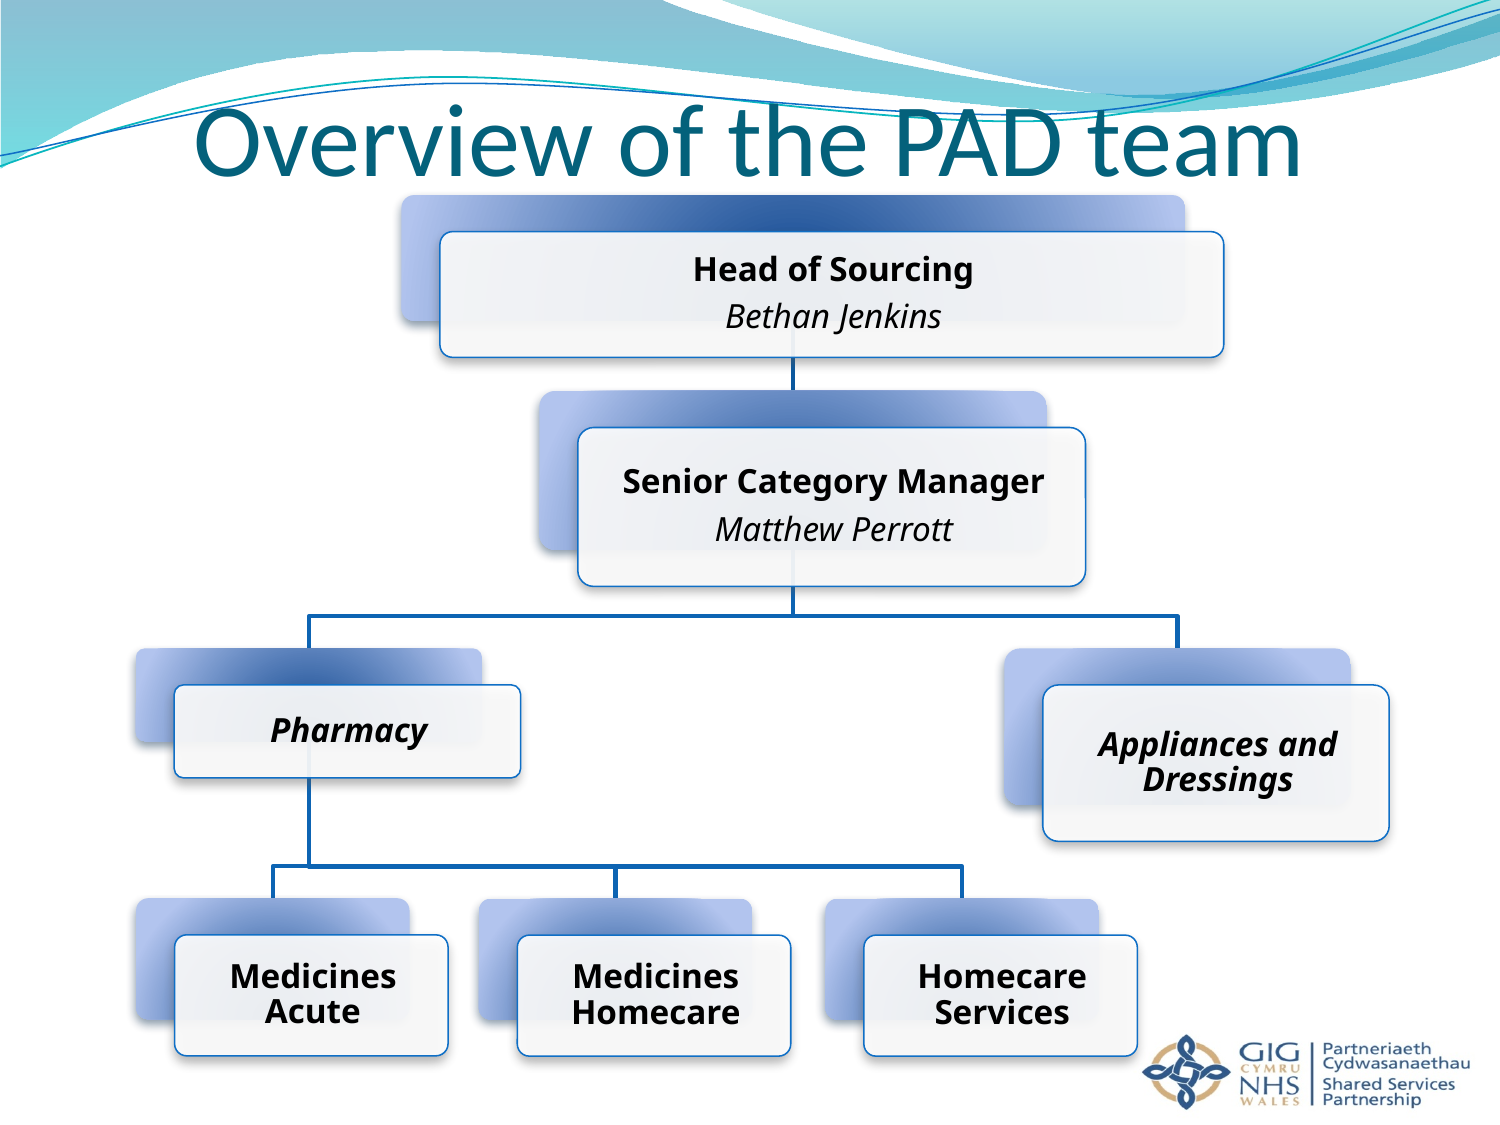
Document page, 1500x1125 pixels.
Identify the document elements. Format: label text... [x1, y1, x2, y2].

title Overview of the PAD team [0, 70, 1500, 198]
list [88, 231, 1390, 1071]
picture [1110, 1019, 1500, 1125]
